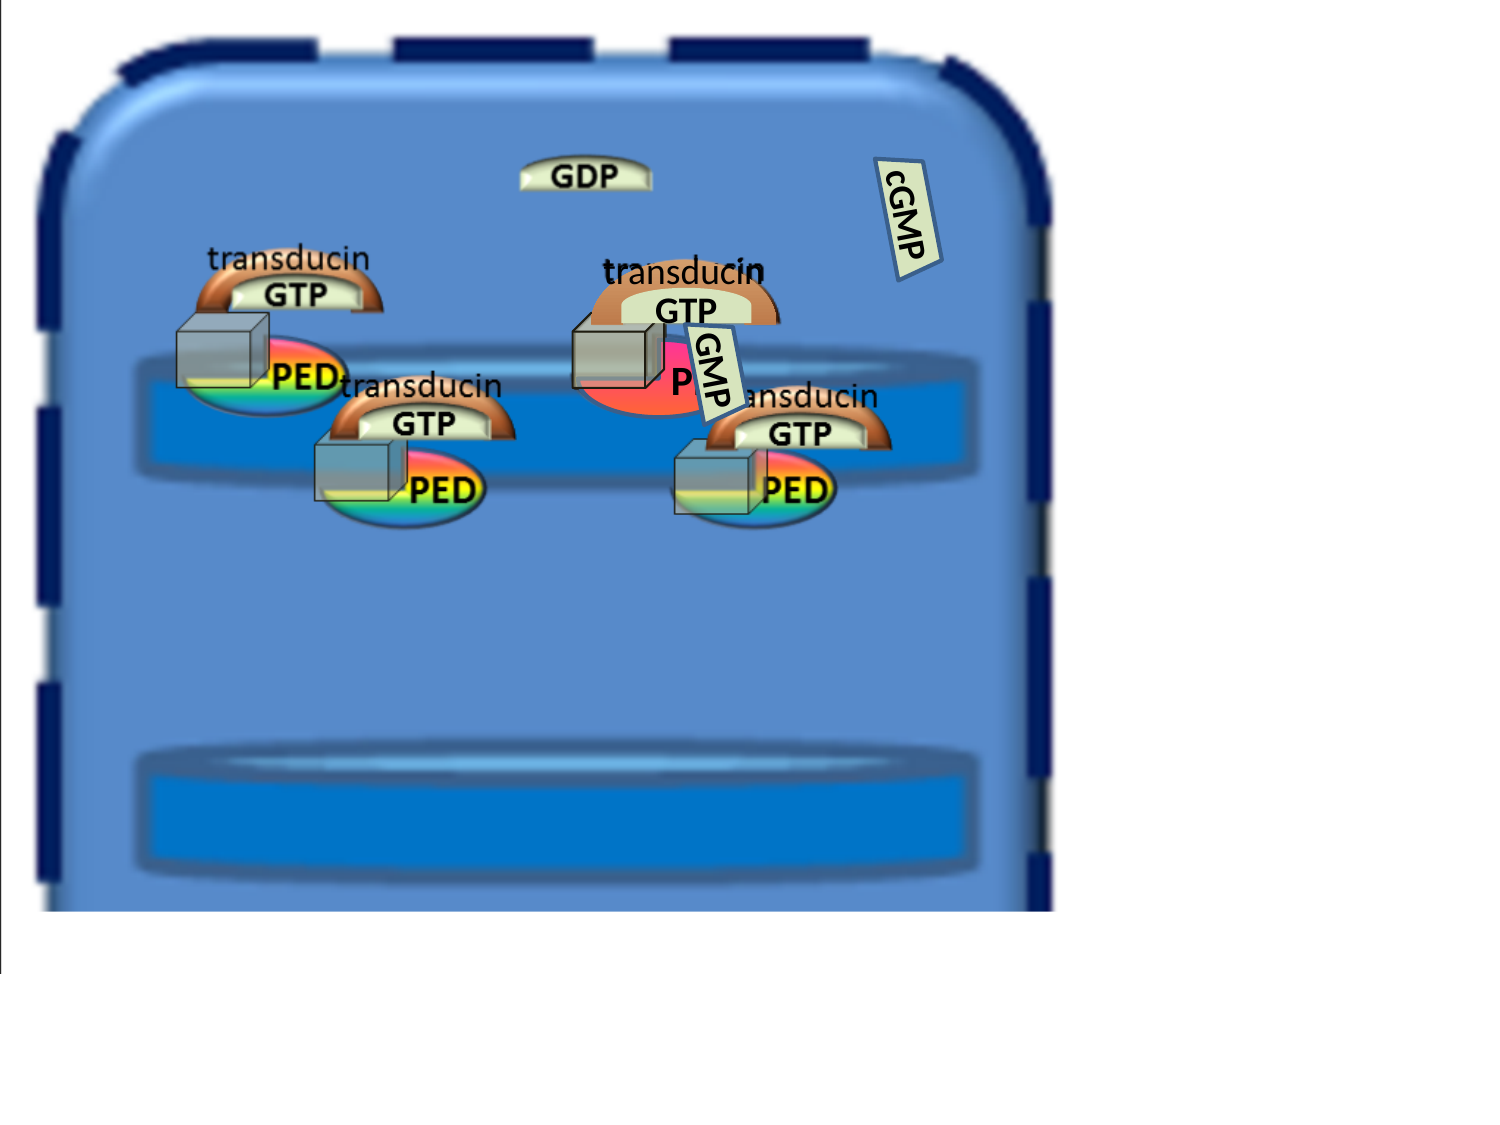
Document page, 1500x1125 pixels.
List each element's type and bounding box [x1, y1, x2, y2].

picture [0, 0, 1103, 974]
